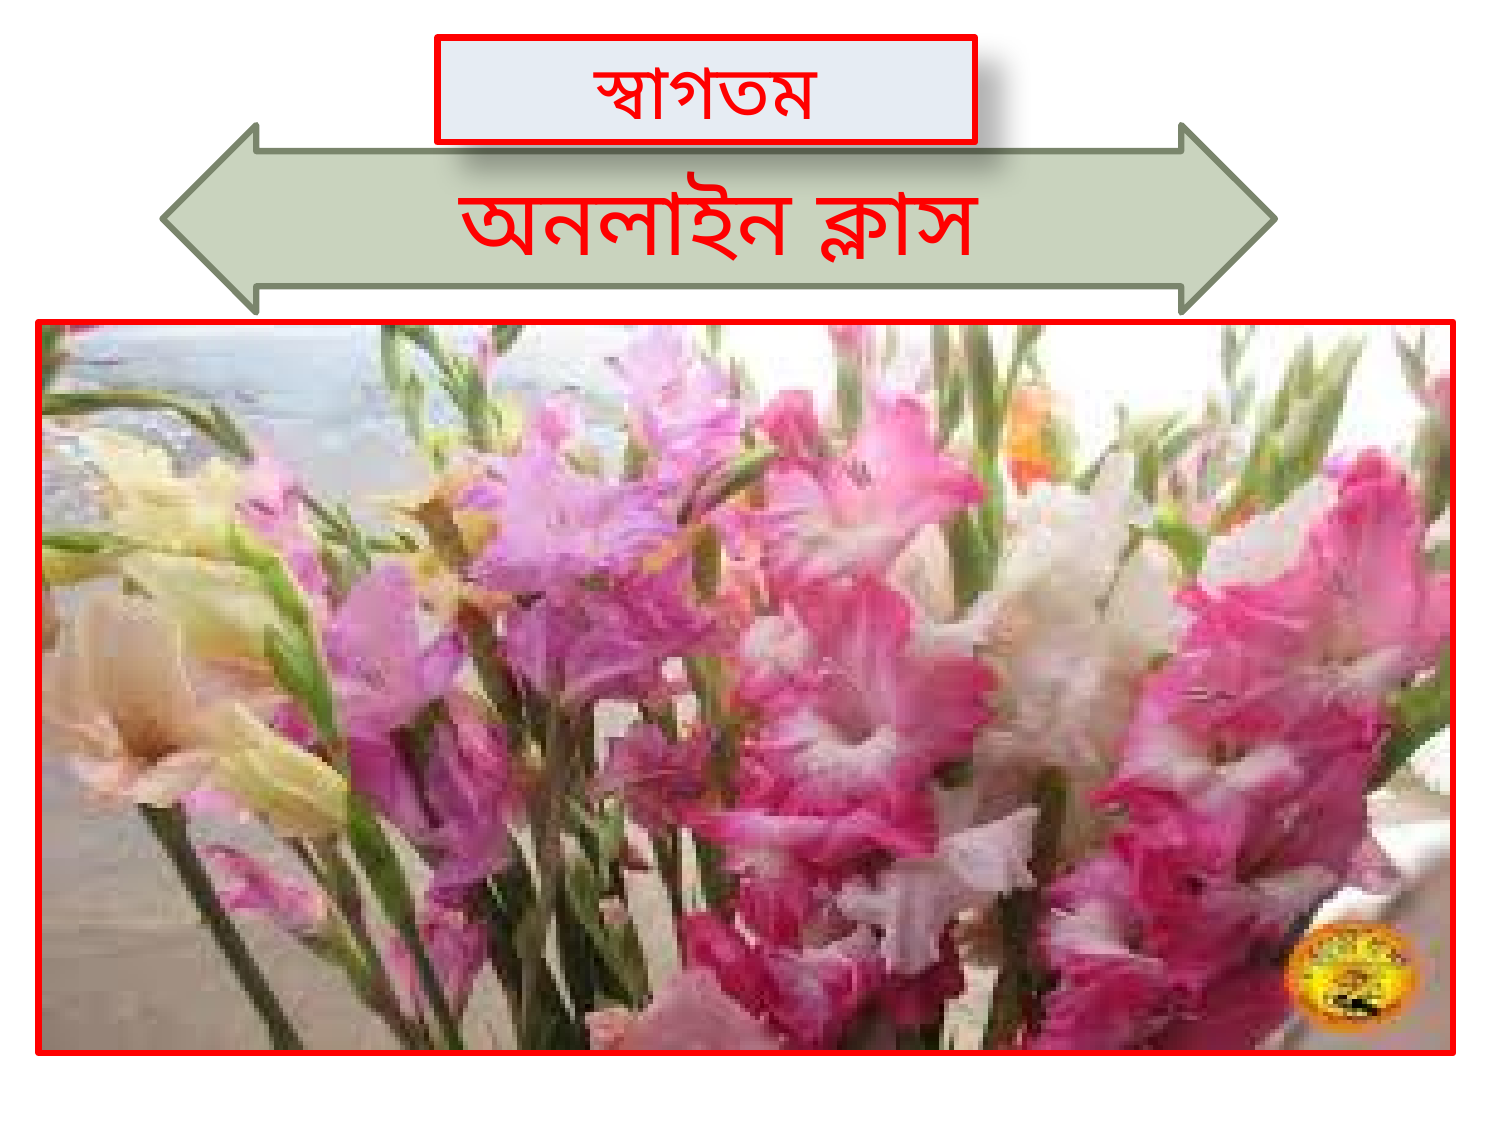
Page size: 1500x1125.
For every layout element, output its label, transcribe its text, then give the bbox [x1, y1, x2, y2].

picture [42, 325, 1450, 1050]
text_box স্বাগতম [437, 37, 975, 143]
text_box অনলাইন ক্লাস [159, 122, 1279, 314]
